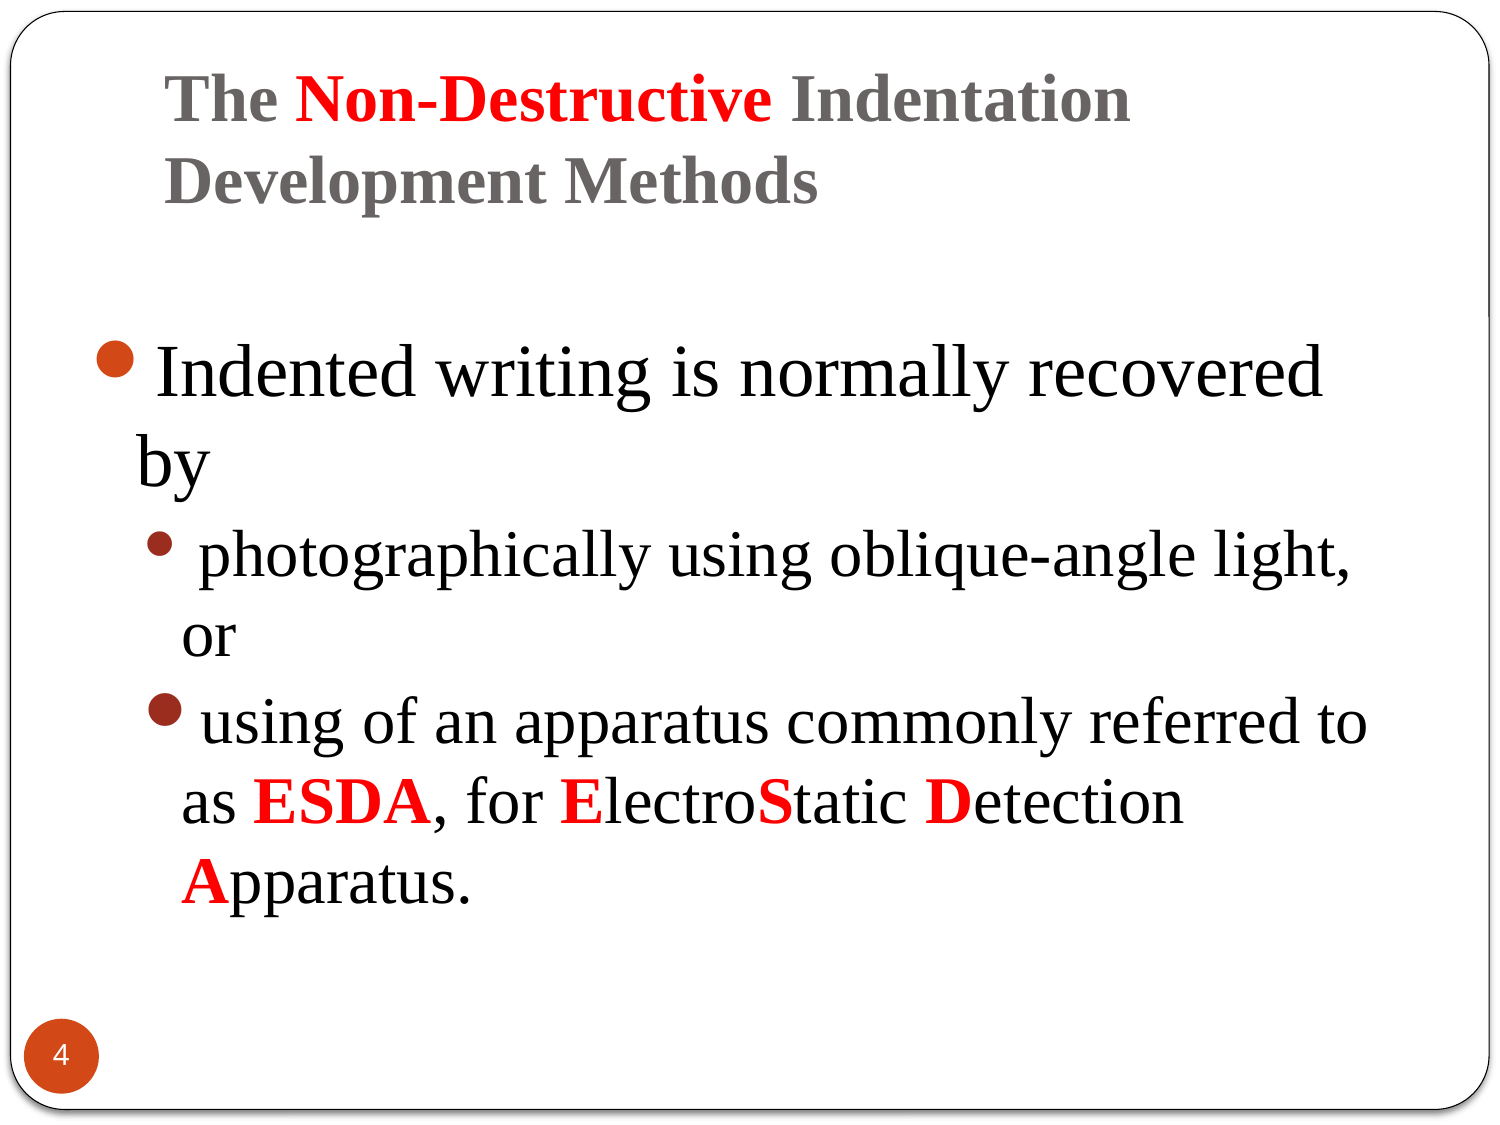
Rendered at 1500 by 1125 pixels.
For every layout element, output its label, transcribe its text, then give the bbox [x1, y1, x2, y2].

list Indented writing is normally recovered by photographically using oblique-angle light, or using of an apparatus commonly referred to as ESDA, for ElectroStatic Detection Apparatus. [76, 314, 1427, 1057]
slide_number 4 [23, 1018, 99, 1094]
title The Non-Destructive Indentation Development Methods [150, 45, 1425, 233]
